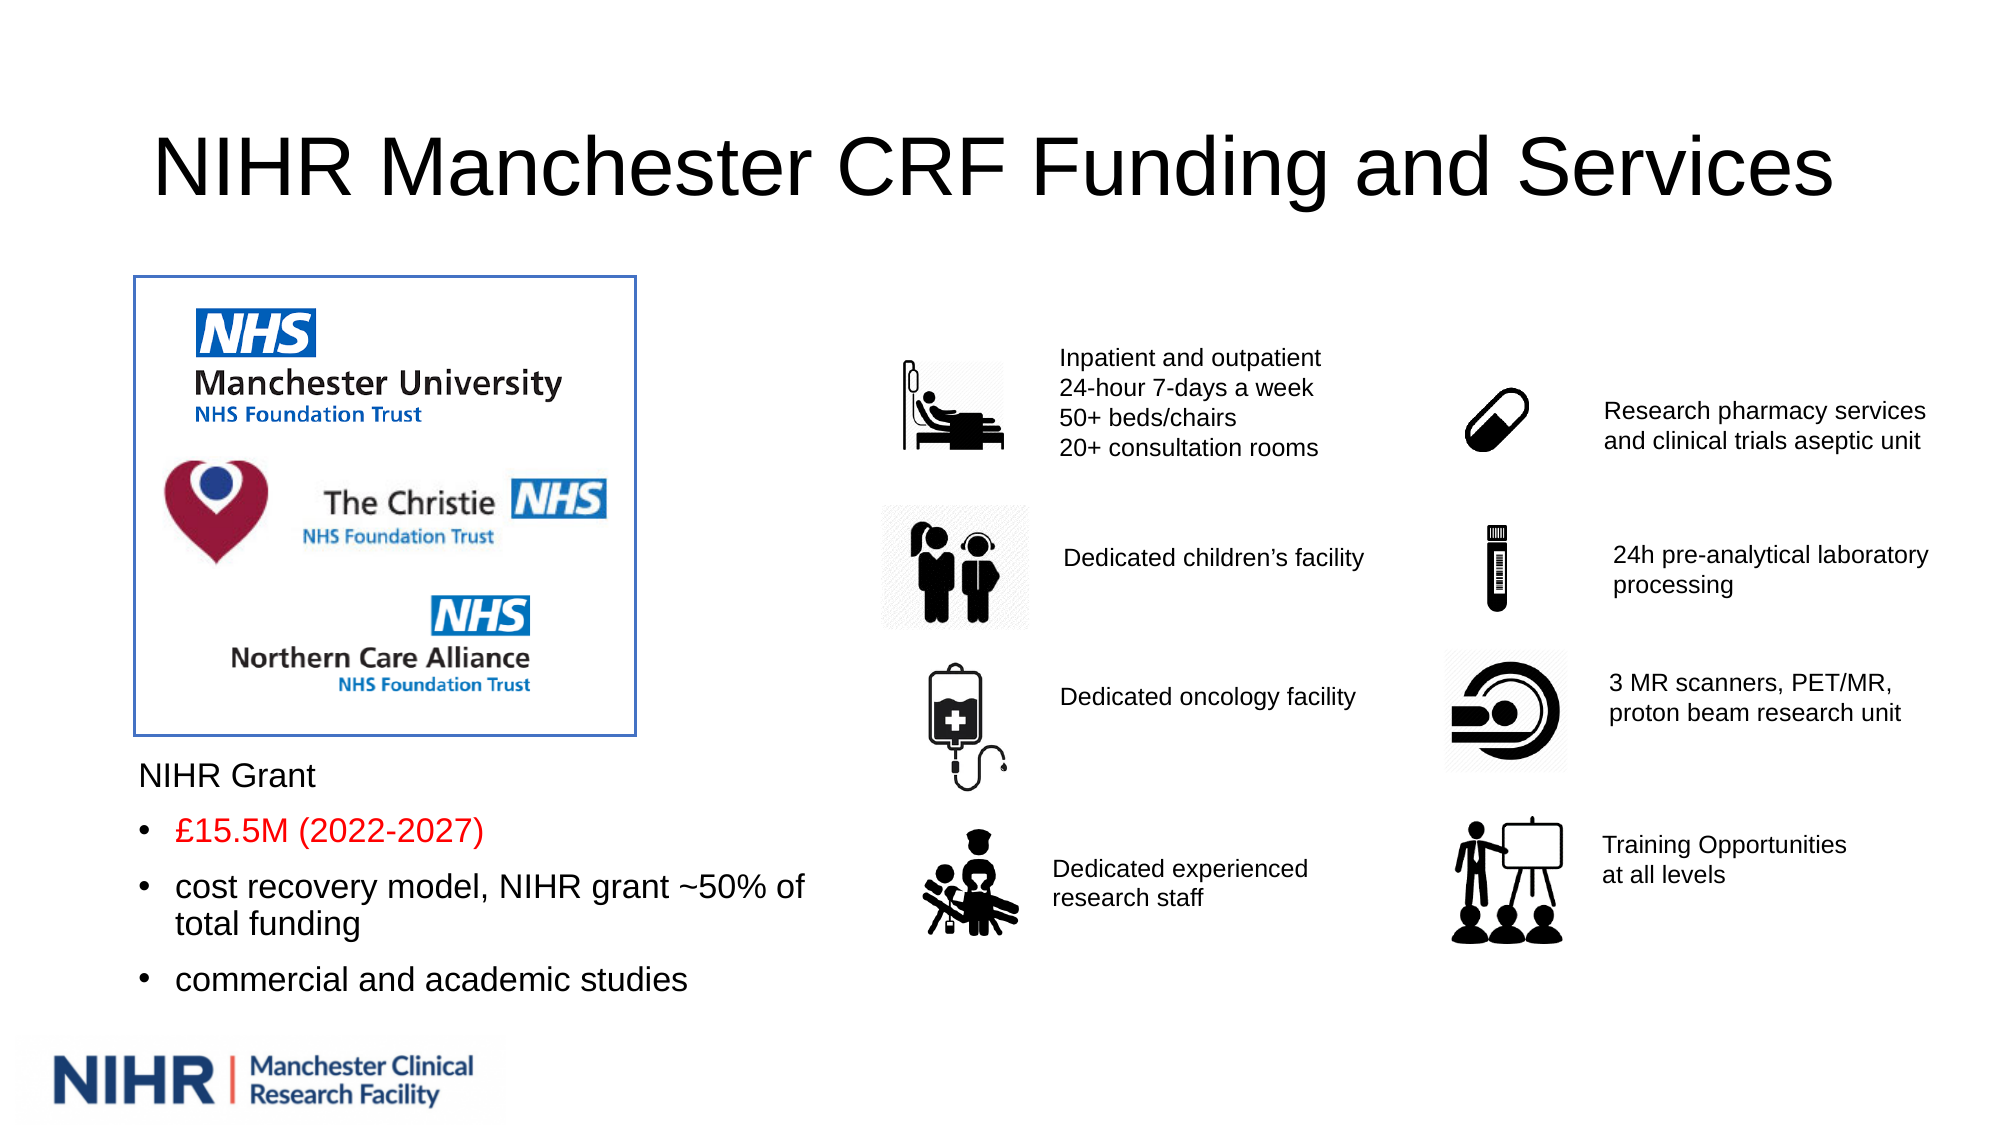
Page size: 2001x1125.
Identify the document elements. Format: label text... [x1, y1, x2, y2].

text_box NIHR Grant £15.5M (2022-2027) cost recovery model, NIHR grant ~50% of total funding commercial and academic studies [123, 750, 829, 1007]
picture [914, 655, 1023, 799]
text_box Dedicated experienced research staff [1037, 844, 1330, 920]
picture [880, 505, 1030, 630]
text_box Dedicated oncology facility [1045, 673, 1389, 719]
picture [1443, 816, 1571, 944]
picture [903, 360, 1004, 450]
picture [15, 1035, 506, 1125]
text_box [134, 276, 636, 736]
text_box Inpatient and outpatient 24-hour 7-days a week 50+ beds/chairs 20+ consultation rooms [1044, 334, 1360, 469]
text_box Dedicated children’s facility [1048, 534, 1403, 580]
picture [1464, 387, 1530, 452]
picture [1487, 525, 1507, 612]
picture [1443, 648, 1568, 773]
text_box Training Opportunities at all levels [1587, 821, 1879, 897]
picture [917, 829, 1024, 936]
text_box 24h pre-analytical laboratory processing [1598, 530, 1958, 606]
text_box 3 MR scanners, PET/MR, proton beam research unit [1594, 658, 1938, 734]
title NIHR Manchester CRF Funding and Services [137, 59, 1863, 278]
text_box Research pharmacy services and clinical trials aseptic unit [1589, 387, 2000, 462]
